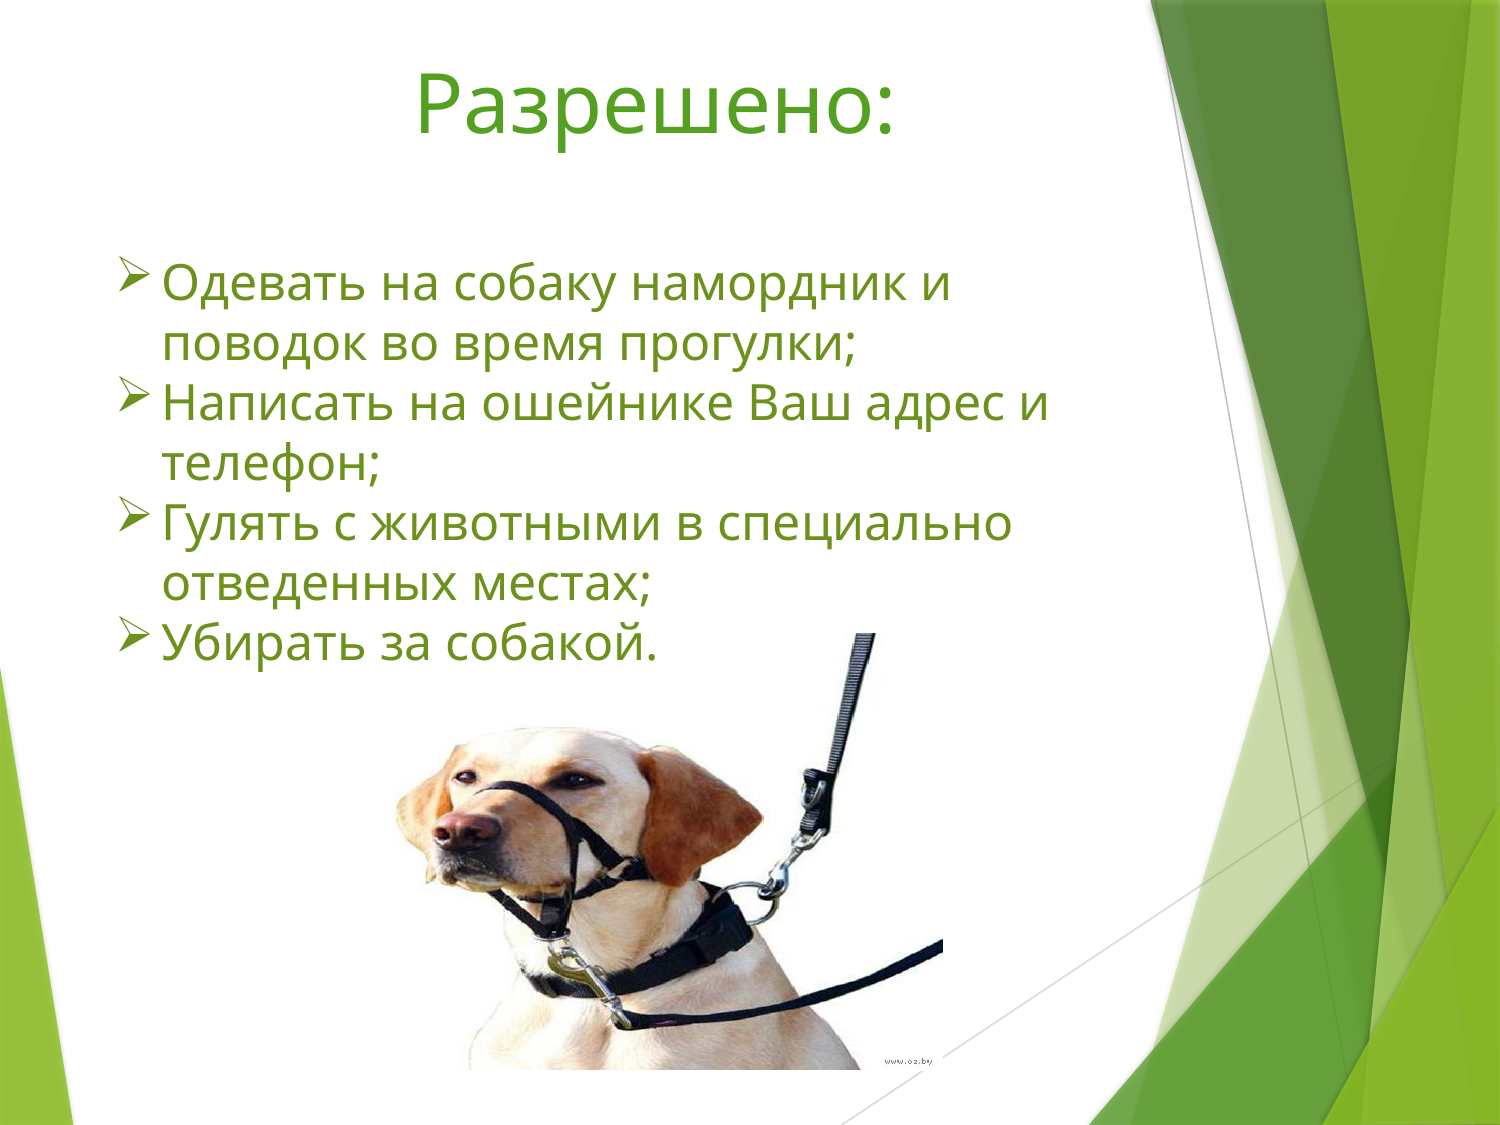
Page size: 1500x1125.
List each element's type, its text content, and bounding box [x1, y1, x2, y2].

title Разрешено: [99, 42, 1211, 161]
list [298, 632, 943, 1071]
text_box Одевать на собаку намордник и поводок во время прогулки; Написать на ошейнике Ваш адрес и телефон; Гулять с животными в специально отведенных местах; Убирать за собакой. [99, 243, 1187, 679]
